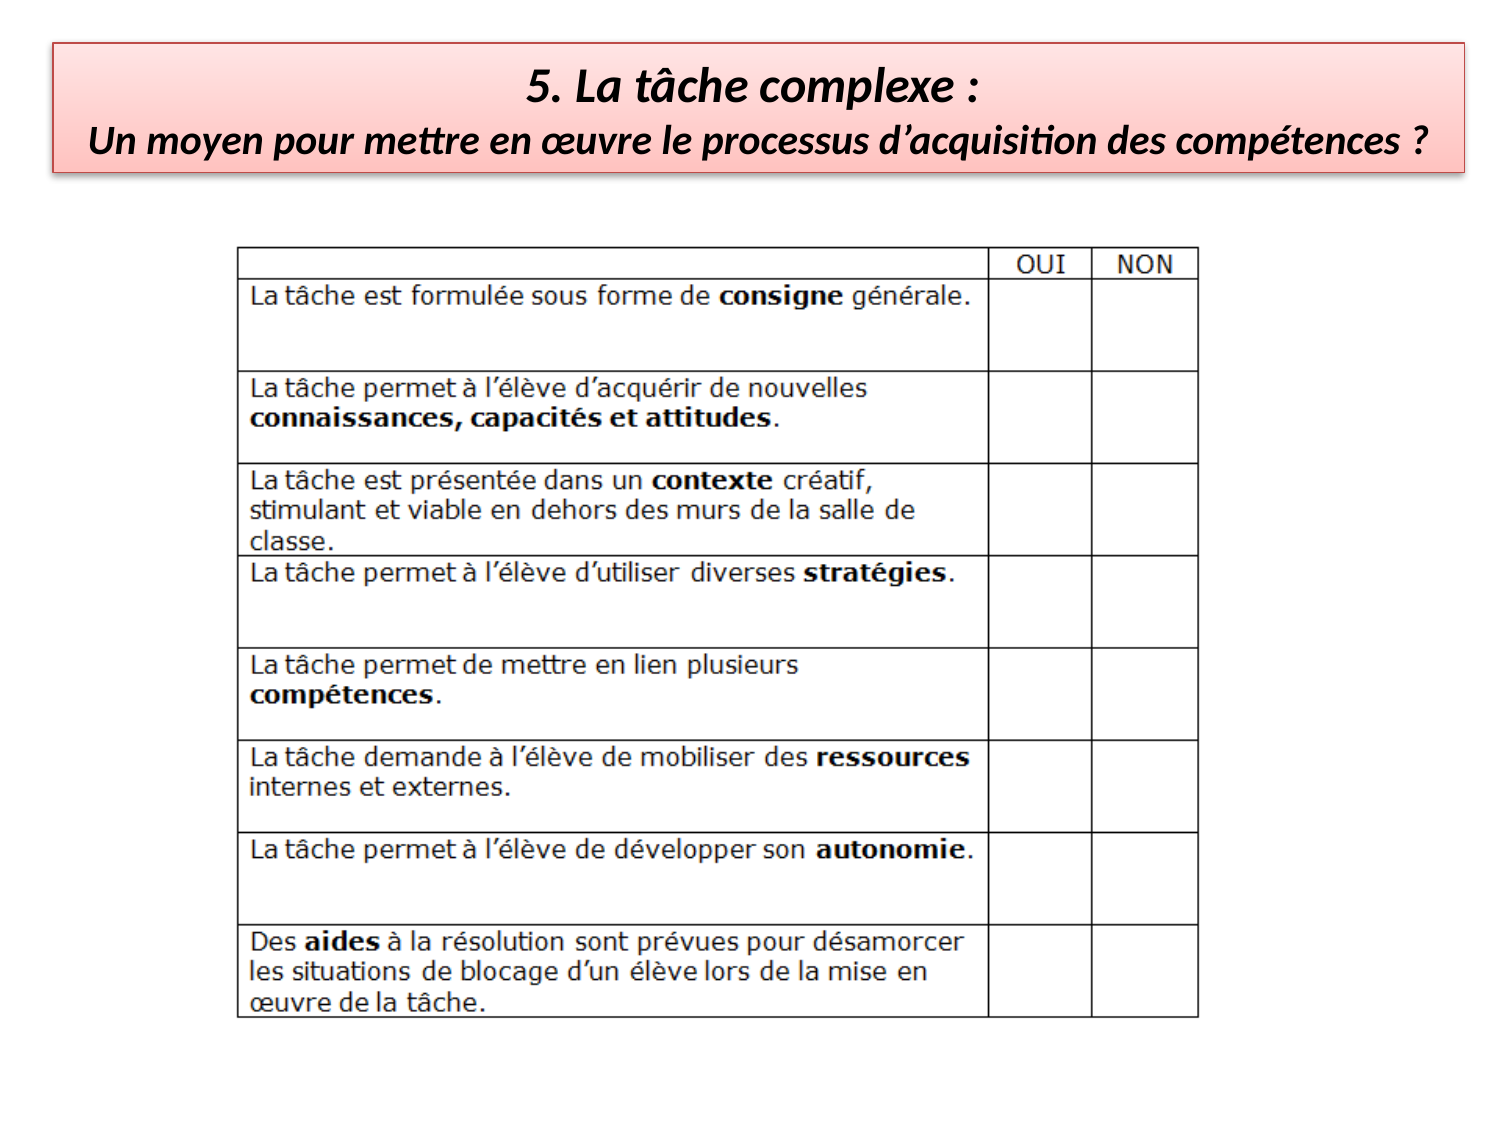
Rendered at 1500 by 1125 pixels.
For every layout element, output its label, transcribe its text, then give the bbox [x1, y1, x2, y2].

title 5. La tâche complexe : Un moyen pour mettre en œuvre le processus d’acquisition des compétences ? [52, 42, 1465, 173]
picture [206, 207, 1243, 1065]
